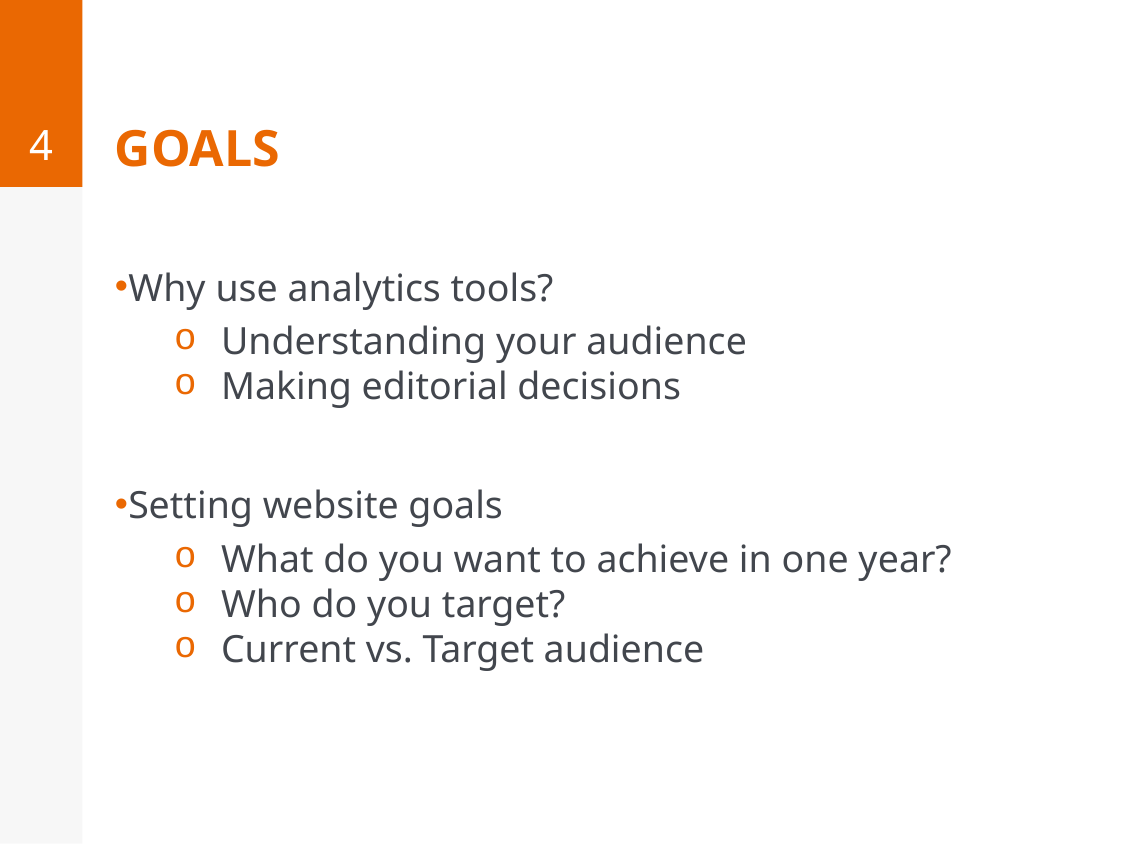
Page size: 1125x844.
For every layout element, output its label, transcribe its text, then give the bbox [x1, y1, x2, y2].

slide_number 4 [0, 0, 83, 187]
list Why use analytics tools? Understanding your audience Making editorial decisions Setting website goals What do you want to achieve in one year? Who do you target? Current vs. Target audience [103, 252, 1050, 808]
title Goals [103, 0, 1050, 188]
